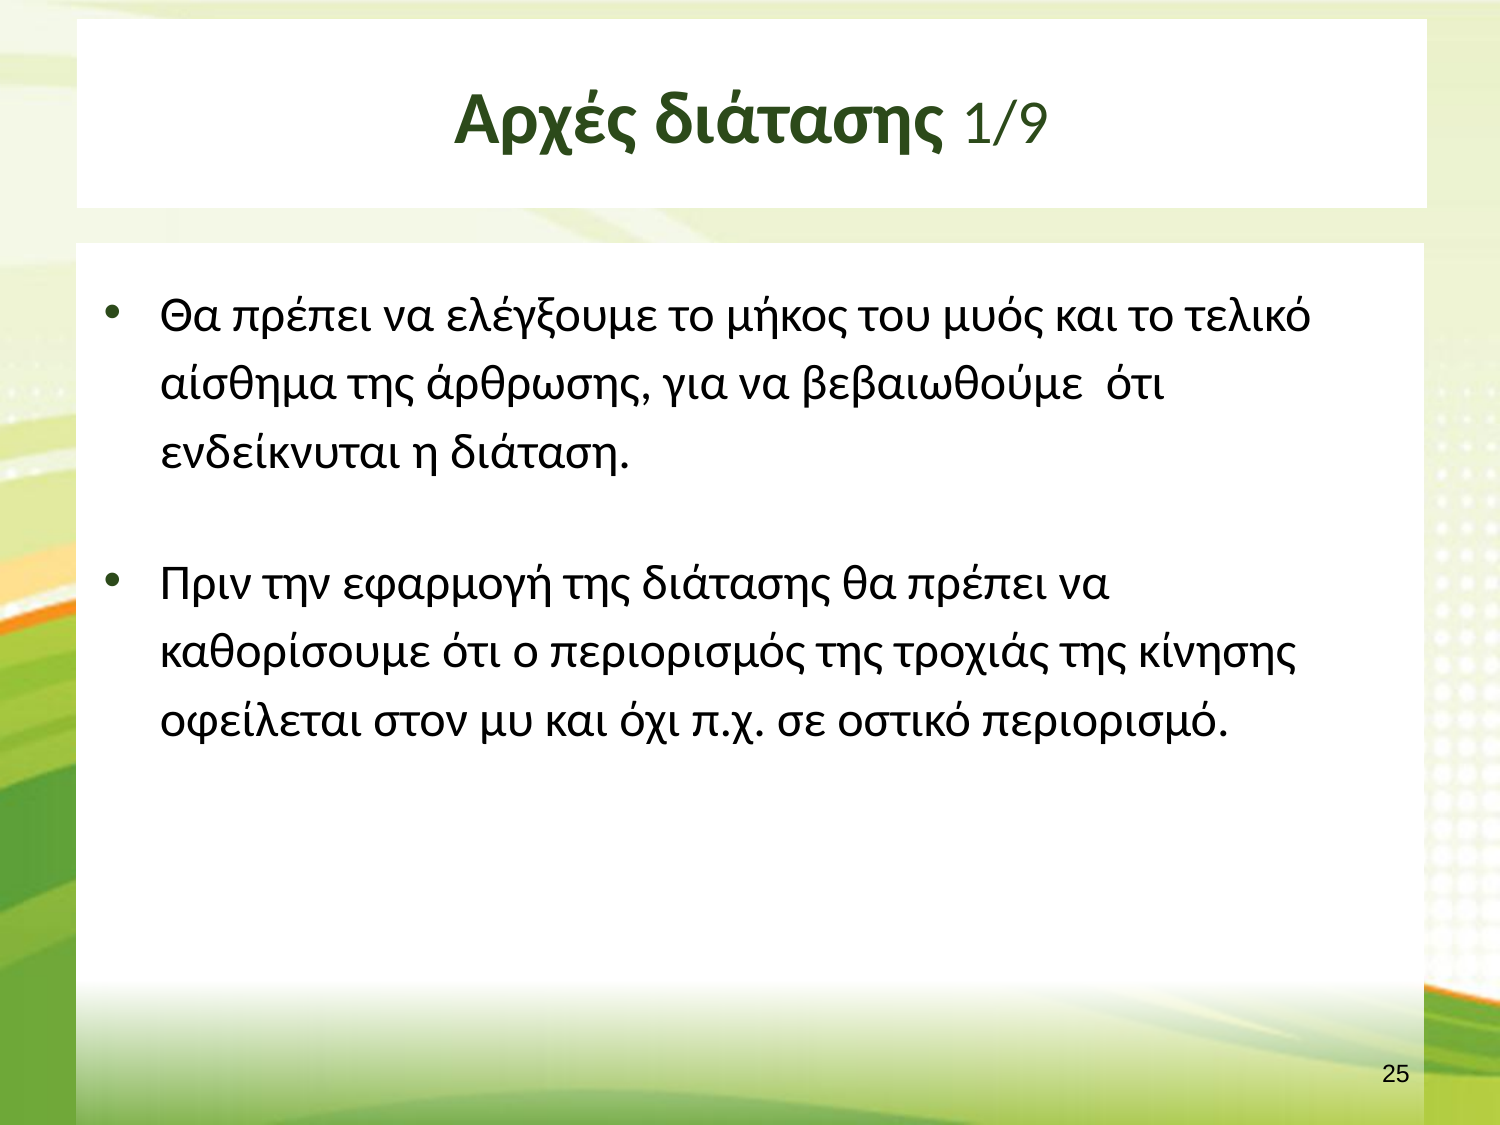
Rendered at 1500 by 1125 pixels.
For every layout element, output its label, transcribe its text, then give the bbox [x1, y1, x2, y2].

slide_number 42 [76, 1092, 1074, 1101]
title Μέθοδοι διάτασης [76, 1102, 1424, 1110]
slide_number 24 [1074, 1042, 1425, 1103]
title Συστροφές ισχίου – Εξέταση [76, 1111, 1424, 1120]
picture [0, 0, 1500, 1125]
title Αρχές διάτασης 1/9 [76, 19, 1427, 208]
list Θα πρέπει να ελέγξουμε το μήκος του μυός και το τελικό αίσθημα της άρθρωσης, για να βεβαιωθούμε ότι ενδείκνυται η διάταση. Πριν την εφαρμογή της διάτασης θα πρέπει να καθορίσουμε ότι ο περιορισμός της τροχιάς της κίνησης οφείλεται στον μυ και όχι π.χ. σε οστικό περιορισμό. [88, 265, 1388, 1046]
